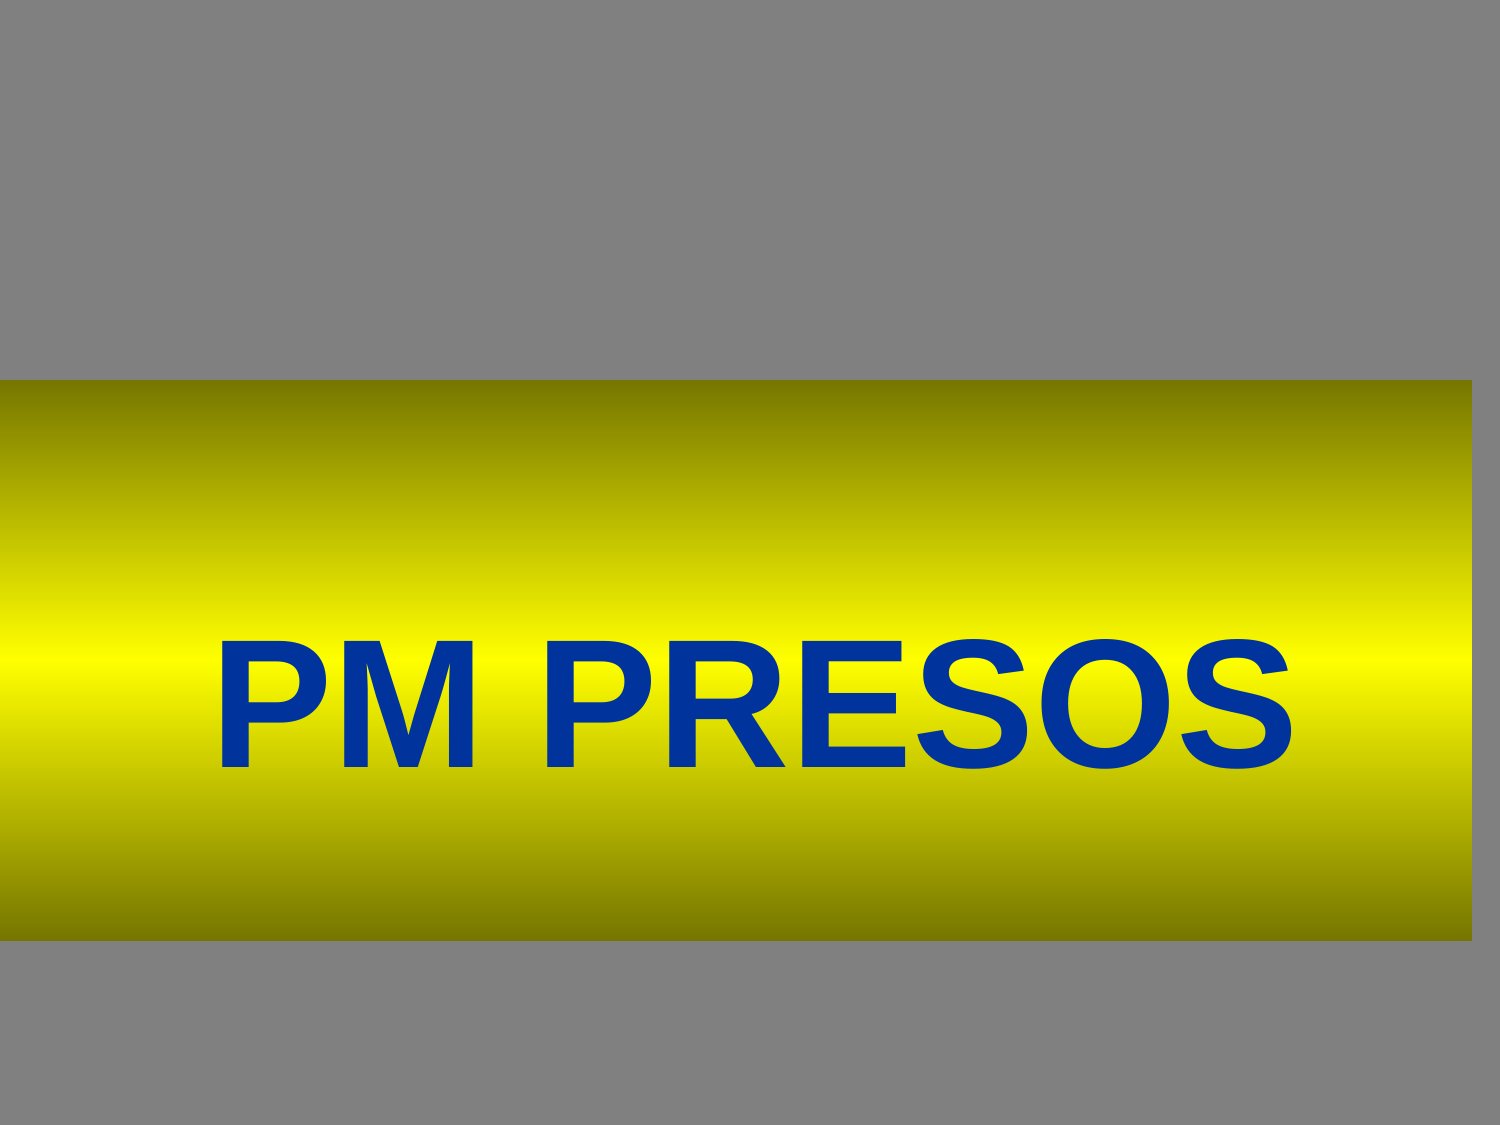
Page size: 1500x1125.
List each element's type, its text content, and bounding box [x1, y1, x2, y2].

text_box [0, 380, 1472, 941]
text_box PM PRESOS [53, 593, 1458, 817]
